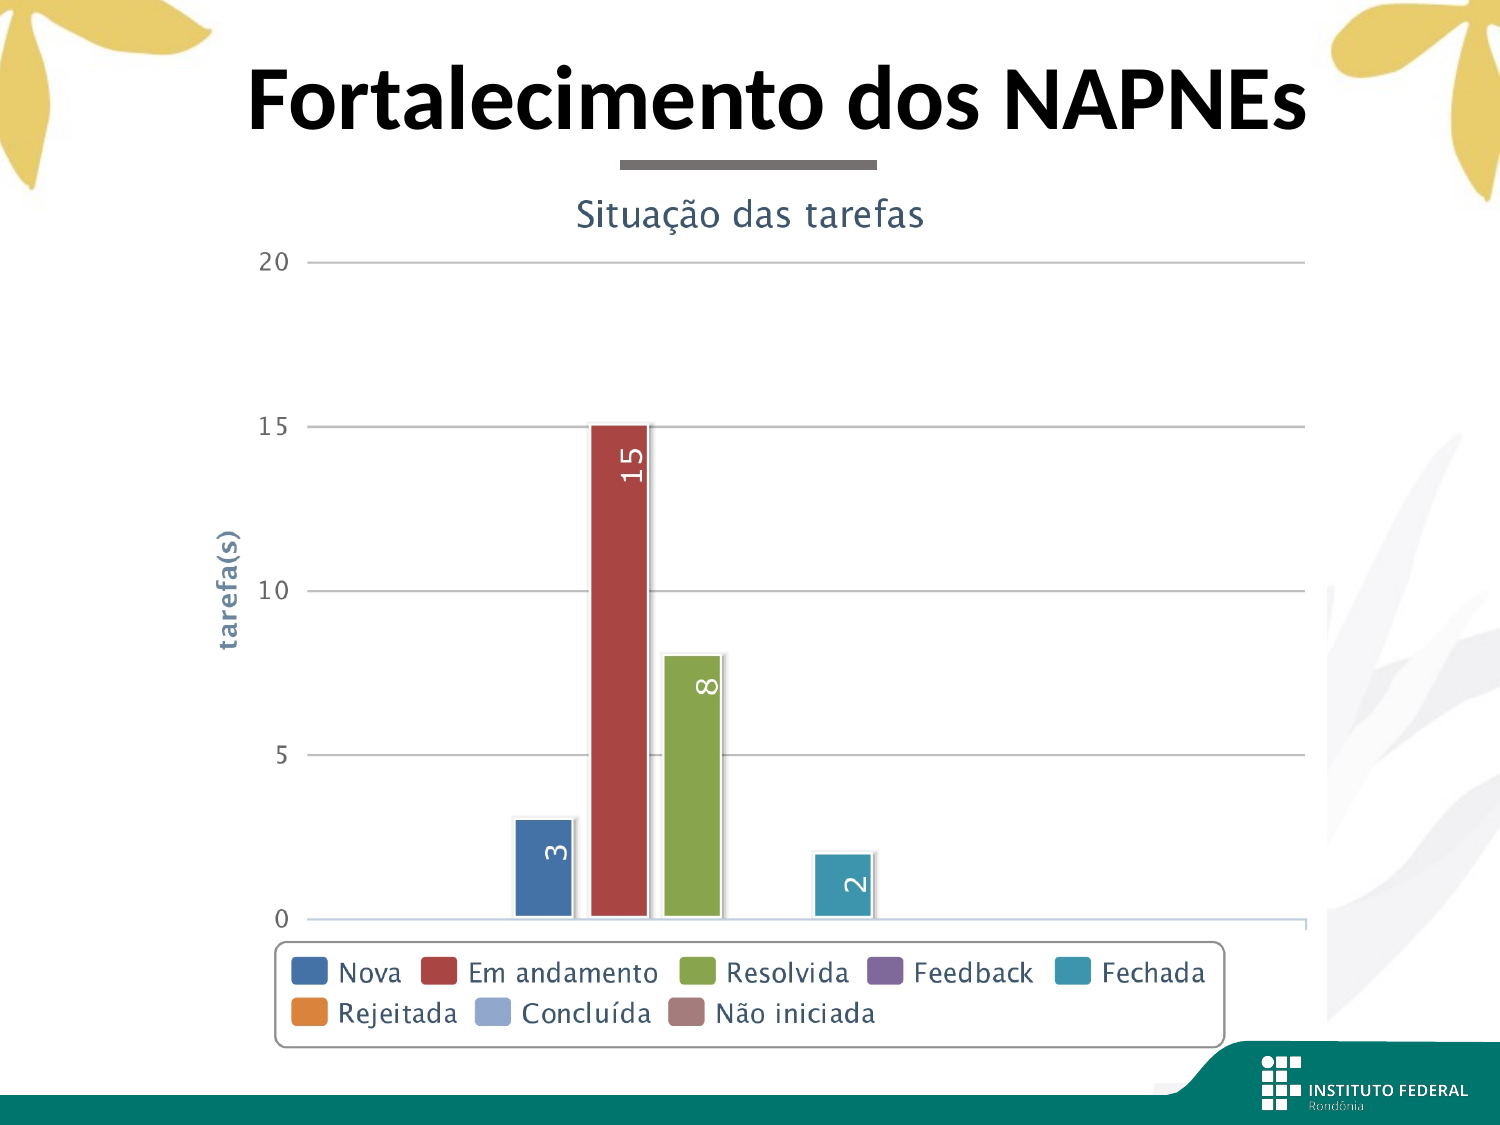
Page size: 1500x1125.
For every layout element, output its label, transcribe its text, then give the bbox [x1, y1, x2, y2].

text_box [0, 1041, 1500, 1125]
text_box Fortalecimento dos NAPNEs [77, 28, 1500, 171]
picture [0, 0, 1500, 1115]
